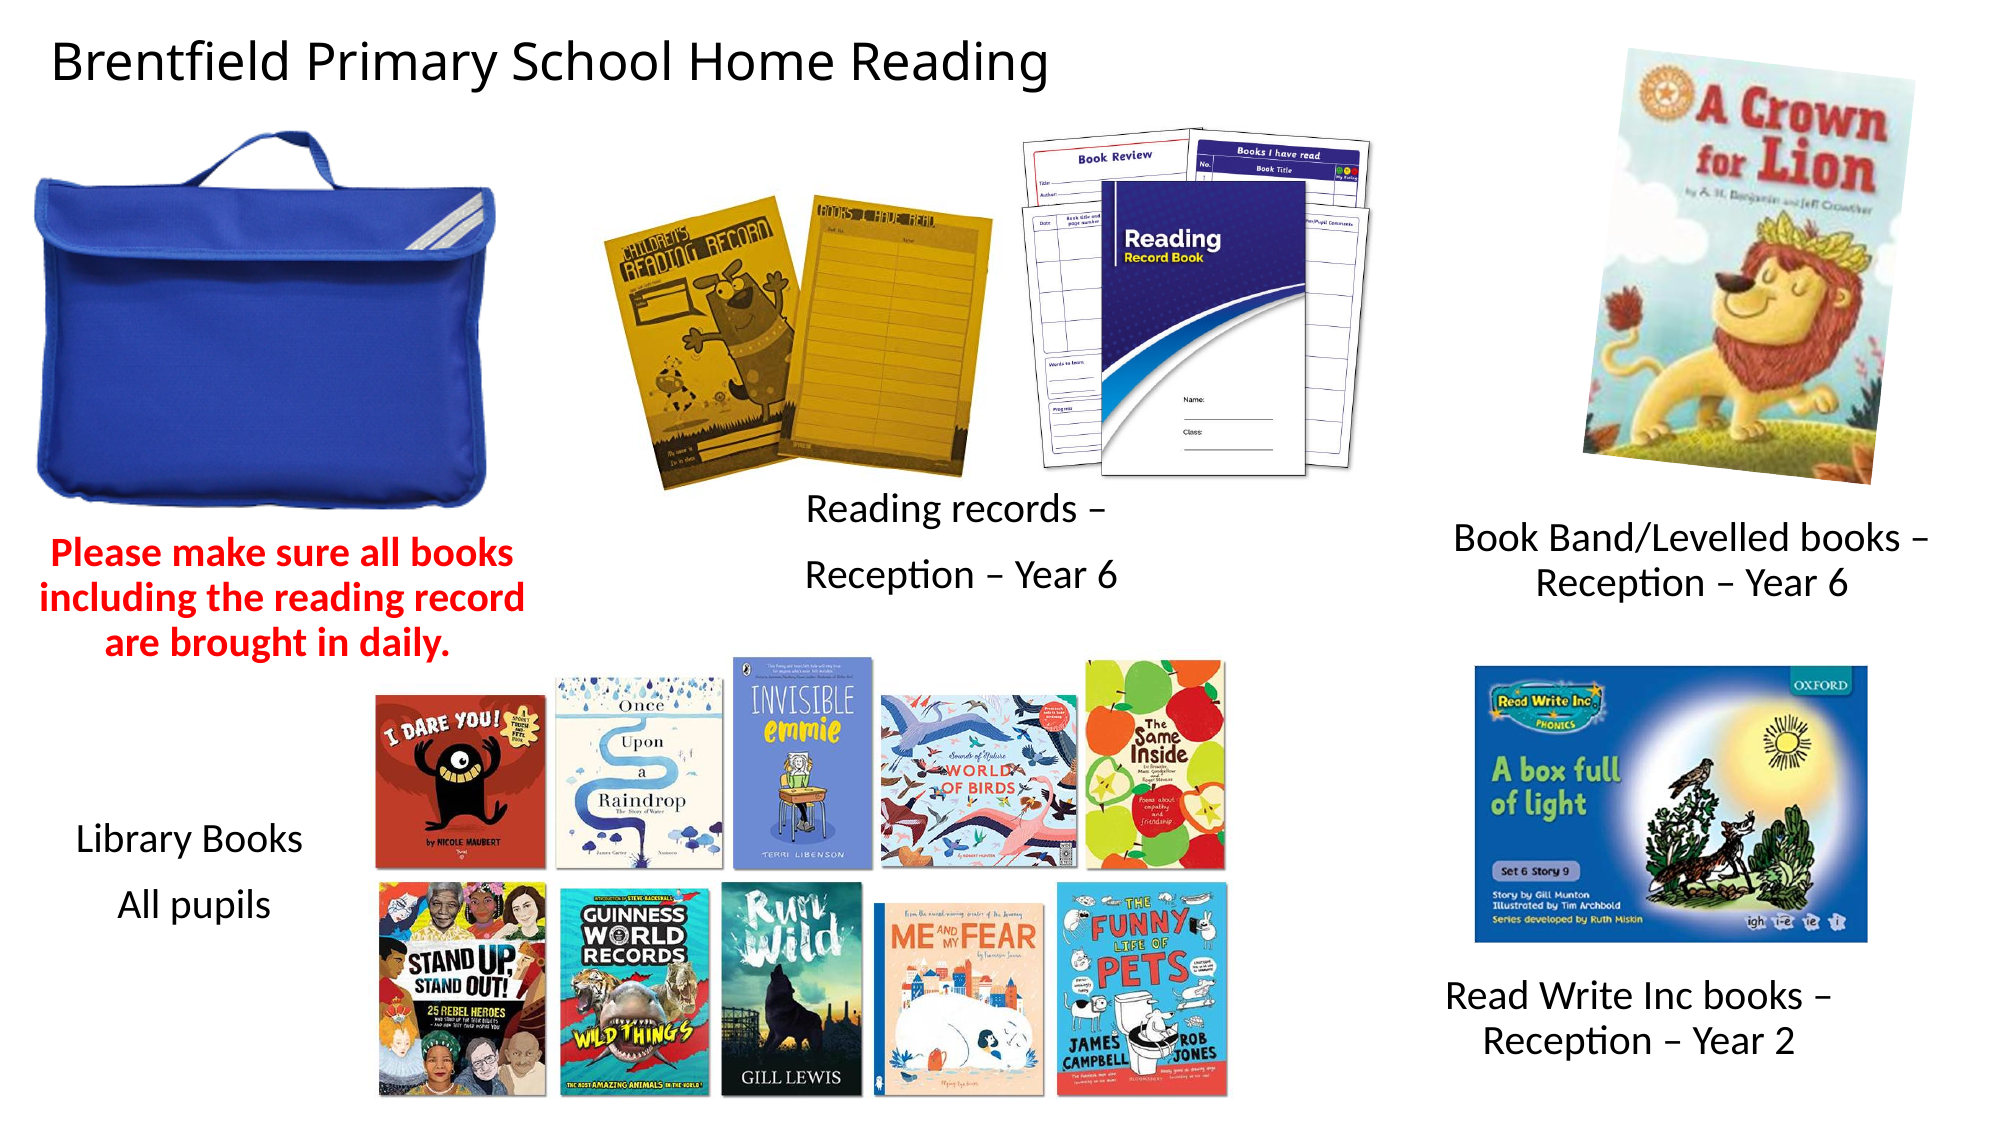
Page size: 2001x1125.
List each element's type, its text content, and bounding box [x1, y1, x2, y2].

text_box Library Books All pupils [52, 808, 336, 946]
picture [591, 133, 1011, 553]
picture [1474, 665, 1868, 943]
text_box Read Write Inc books – Reception – Year 2 [1379, 965, 1900, 1056]
picture [368, 649, 1233, 1103]
text_box Book Band/Levelled books – Reception – Year 6 [1432, 507, 1953, 597]
text_box Please make sure all books including the reading record are brought in daily. [0, 523, 566, 660]
picture [30, 100, 499, 569]
picture [1014, 121, 1380, 487]
title Brentfield Primary School Home Reading [35, 27, 1433, 101]
picture [1583, 48, 1915, 484]
text_box Reading records – Reception – Year 6 [701, 478, 1222, 568]
